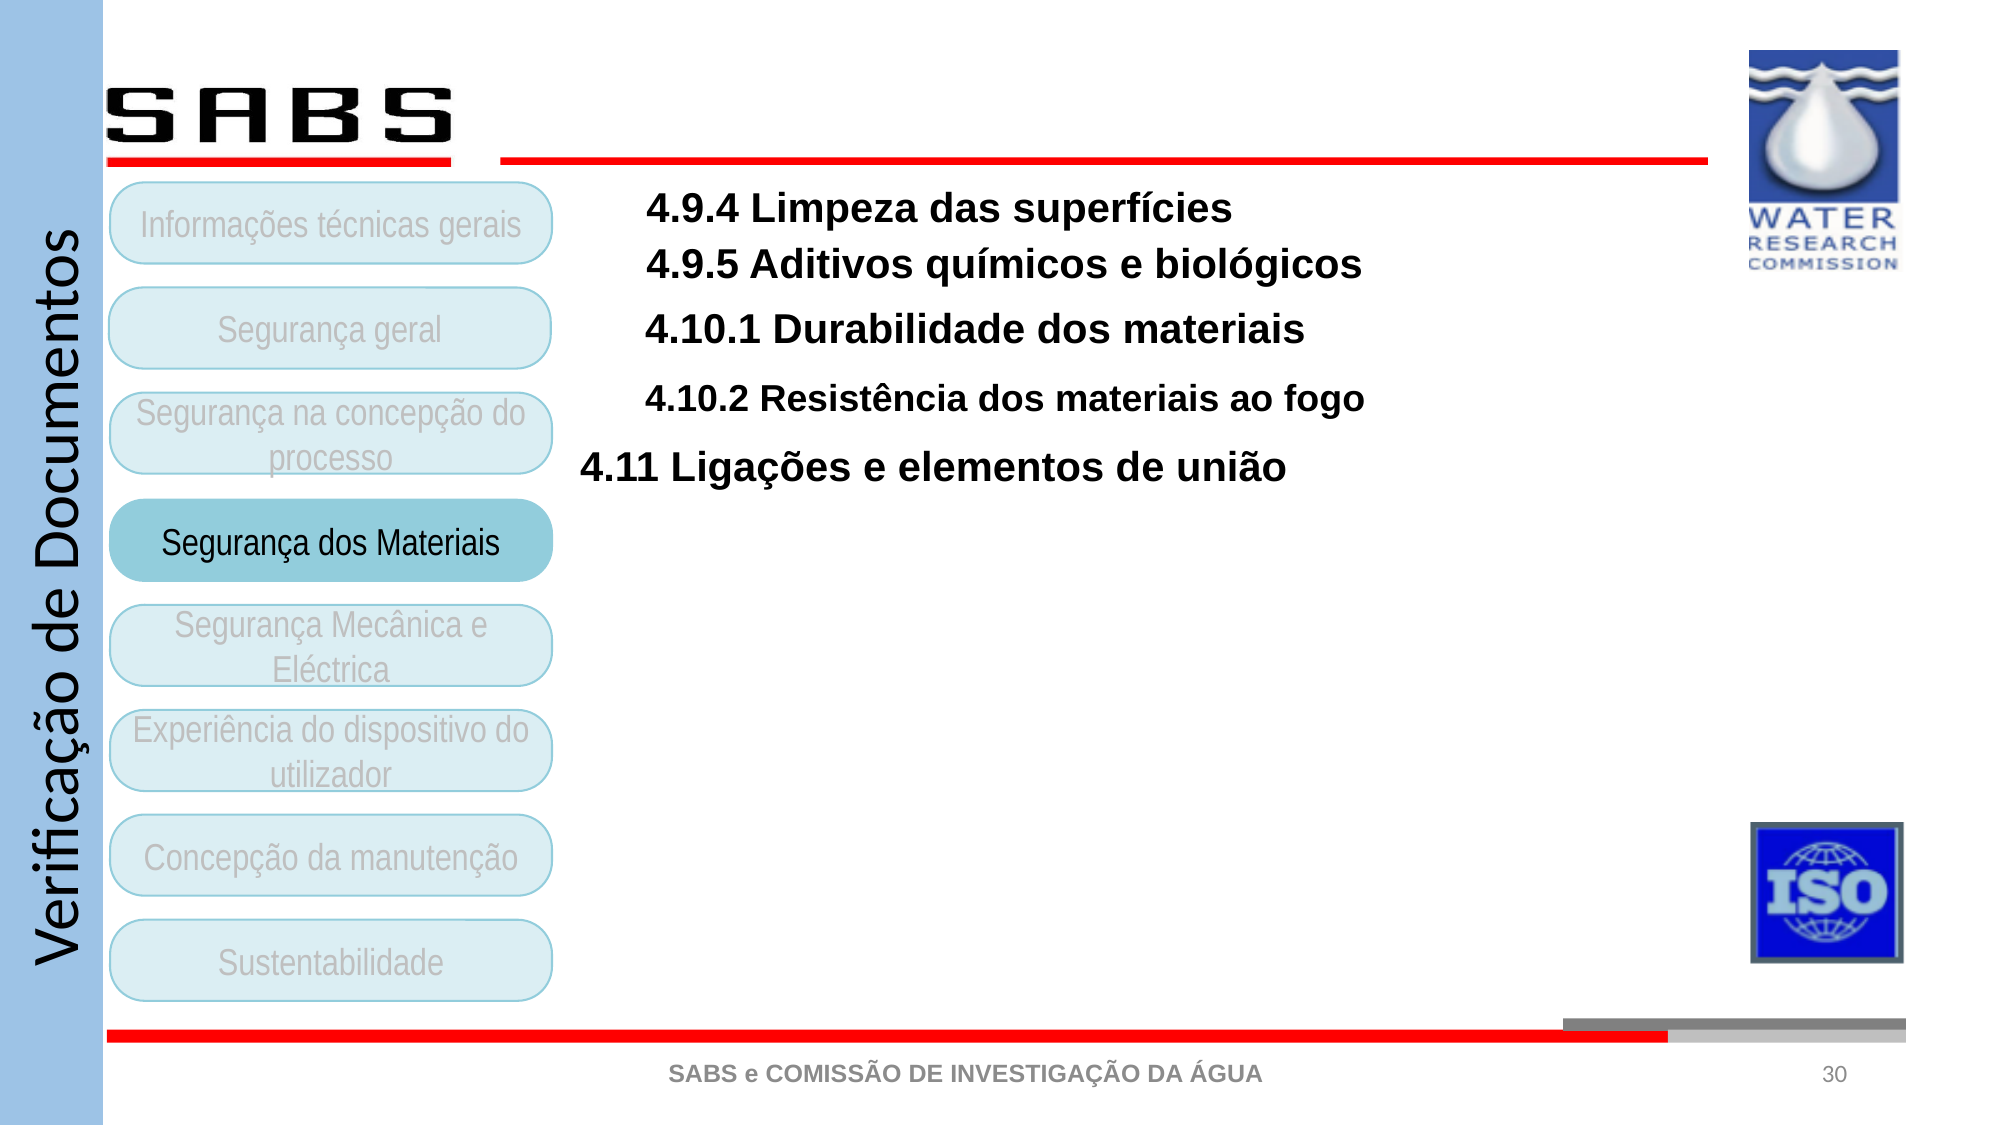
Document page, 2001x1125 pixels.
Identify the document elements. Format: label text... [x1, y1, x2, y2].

picture [106, 84, 459, 167]
picture [1749, 822, 1906, 966]
text_box Verificação de Documentos [4, 99, 116, 1095]
text_box [2, 0, 97, 1125]
list 4.9.4 Limpeza das superfícies 4.9.5 Aditivos químicos e biológicos 4.10.1 Durabilidade dos materiais 4.10.2 Resistência dos materiais ao fogo 4.11 Ligações e elementos de união [565, 179, 1708, 832]
picture [1749, 50, 1906, 272]
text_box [108, 182, 553, 1001]
slide_number 30 [1412, 1042, 1863, 1103]
